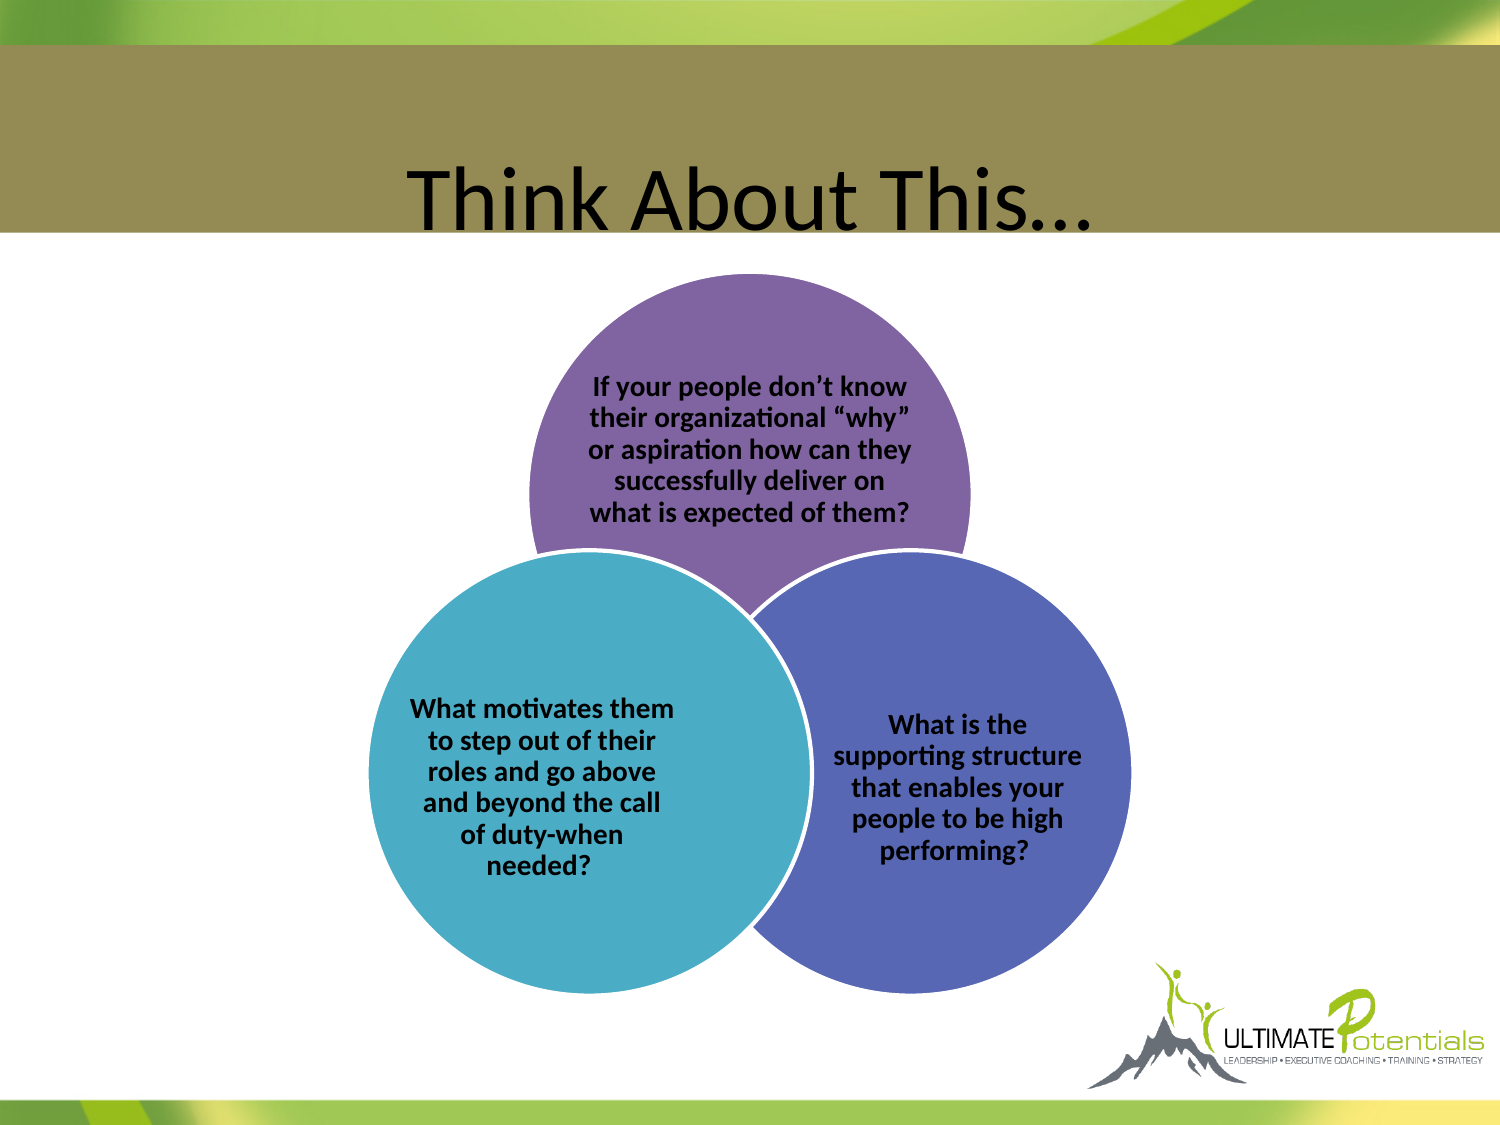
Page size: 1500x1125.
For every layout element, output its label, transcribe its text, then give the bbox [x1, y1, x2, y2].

picture [0, 0, 1500, 45]
text_box What motivates them to step out of their roles and go above and beyond the call of duty-when needed? [364, 548, 815, 998]
text_box What is the supporting structure that enables your people to be high performing? [750, 548, 1136, 998]
picture [0, 233, 1500, 1125]
text_box If your people don’t know their organizational “why” or aspiration how can they successfully deliver on what is expected of them? [525, 269, 975, 614]
title Think About This… [0, 45, 1500, 233]
